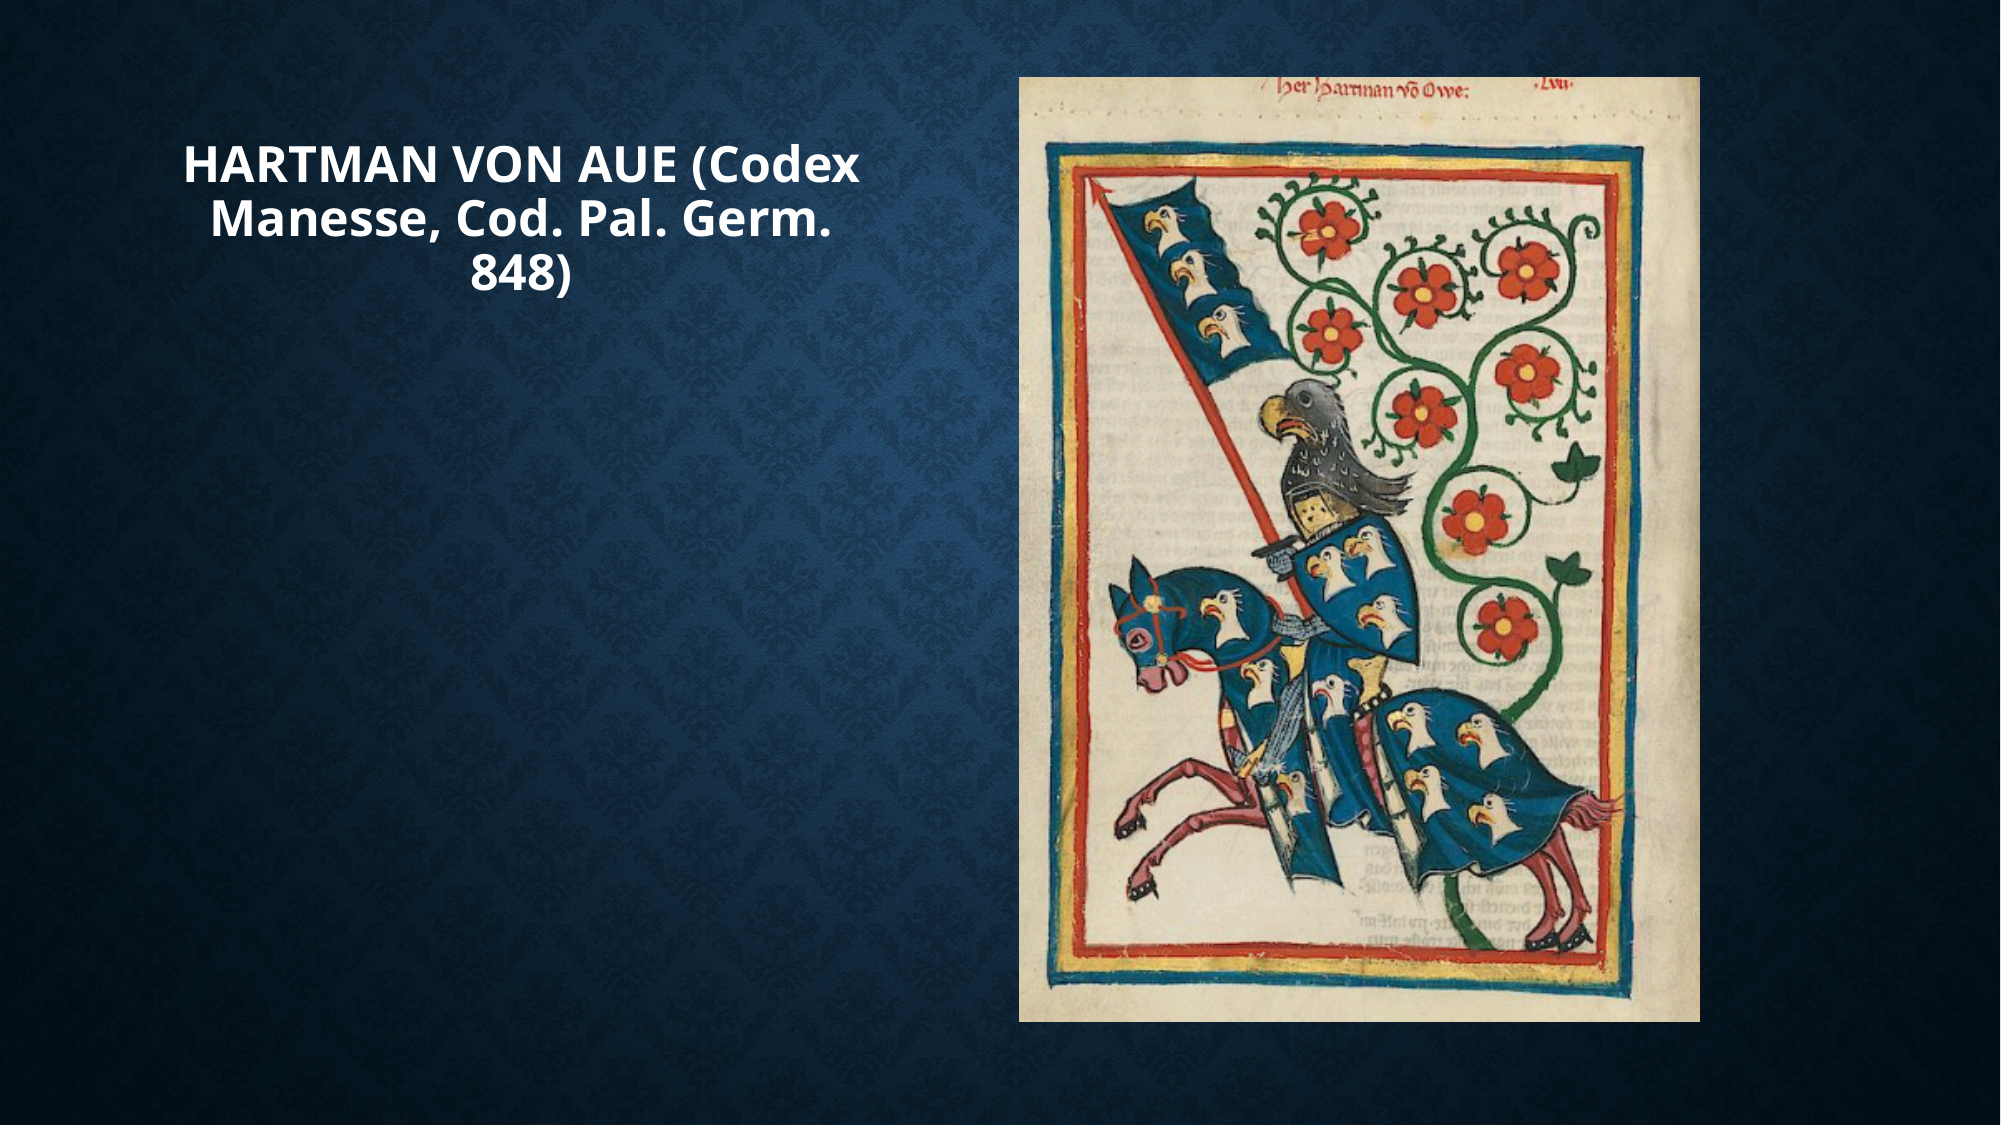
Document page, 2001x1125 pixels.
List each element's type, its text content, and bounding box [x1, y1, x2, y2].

title hartman von Aue (Codex Manesse, Cod. Pal. Germ. 848) [149, 123, 894, 318]
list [1019, 77, 1701, 1023]
